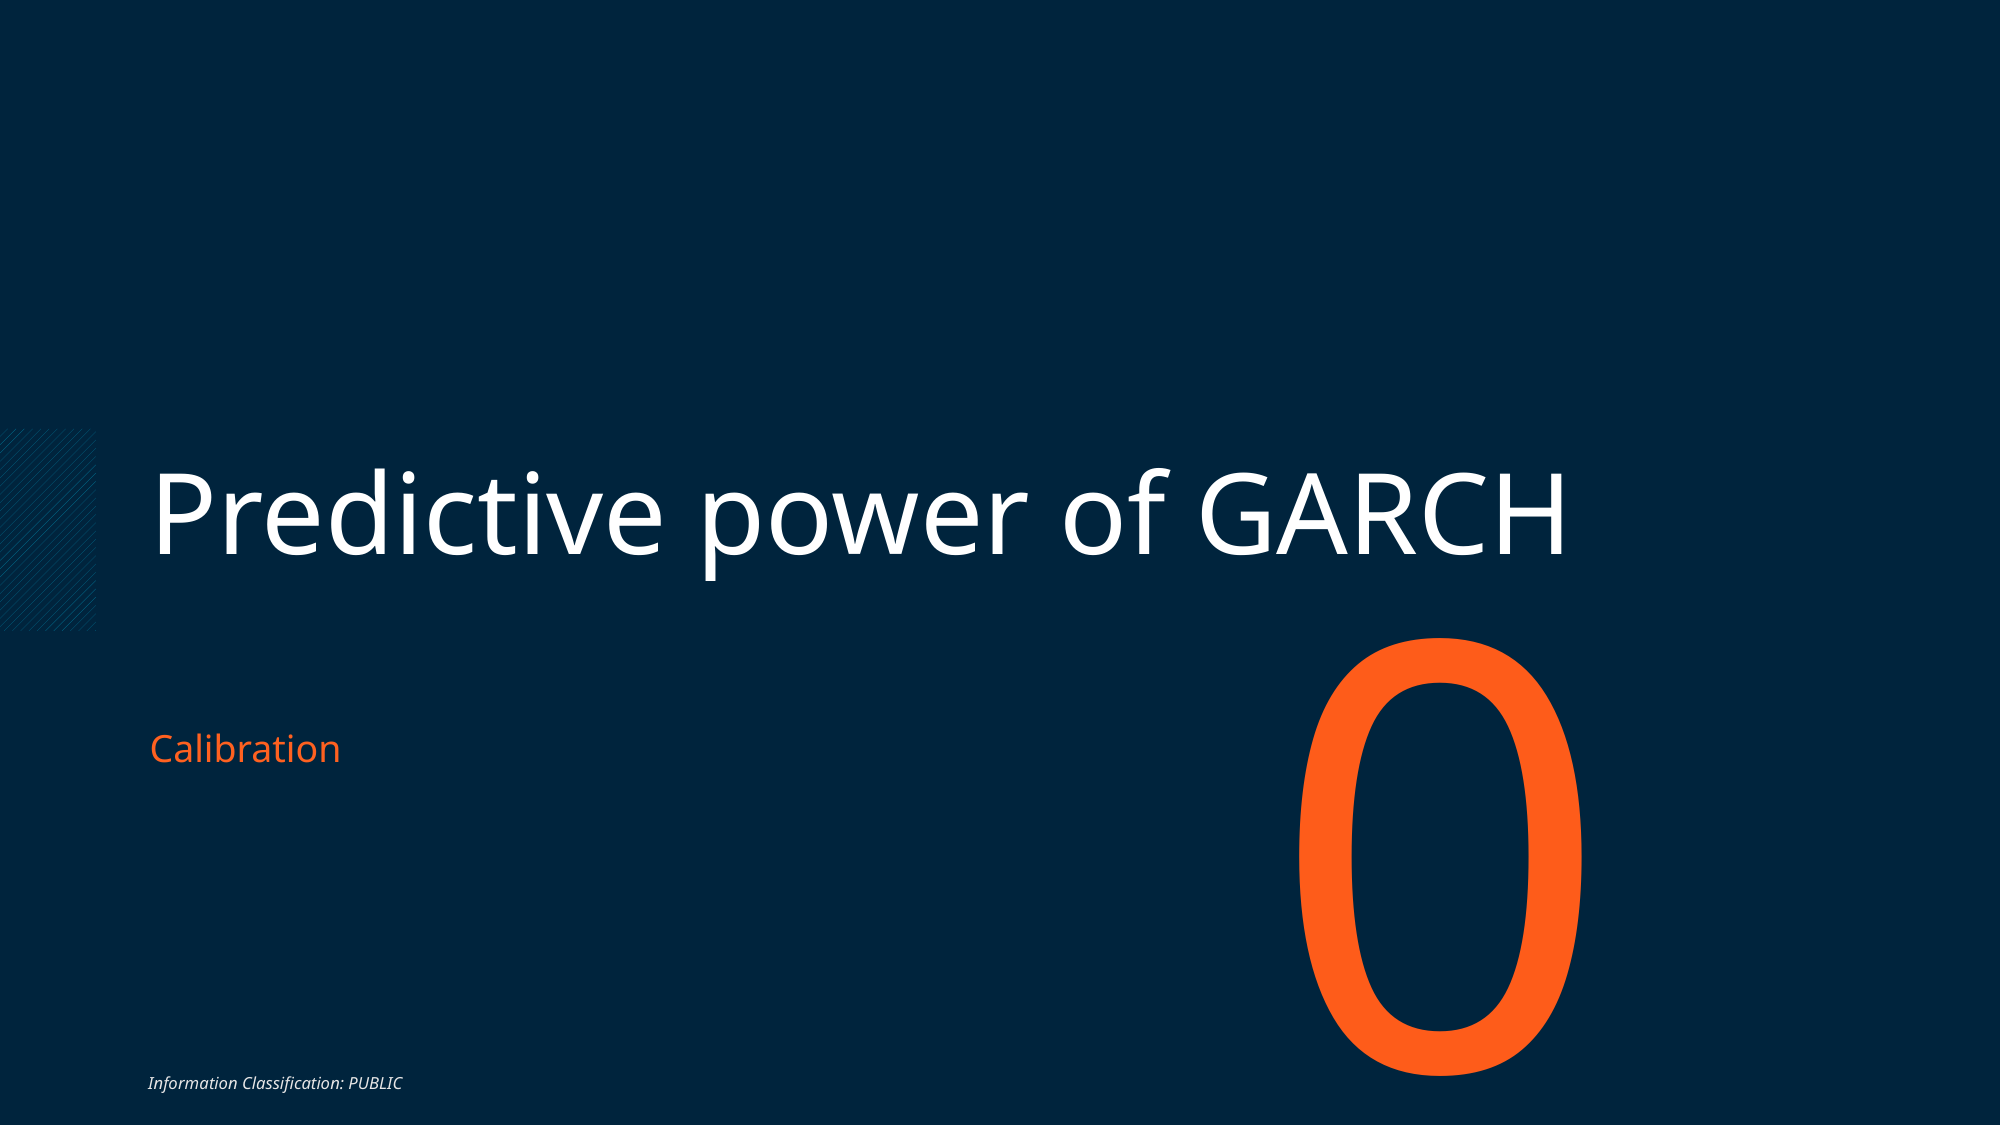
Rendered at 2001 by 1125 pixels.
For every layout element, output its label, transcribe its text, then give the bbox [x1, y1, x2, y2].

list 05 [1255, 466, 1936, 1067]
list Predictive power of GARCH [149, 315, 1756, 585]
list Calibration [149, 718, 1168, 852]
